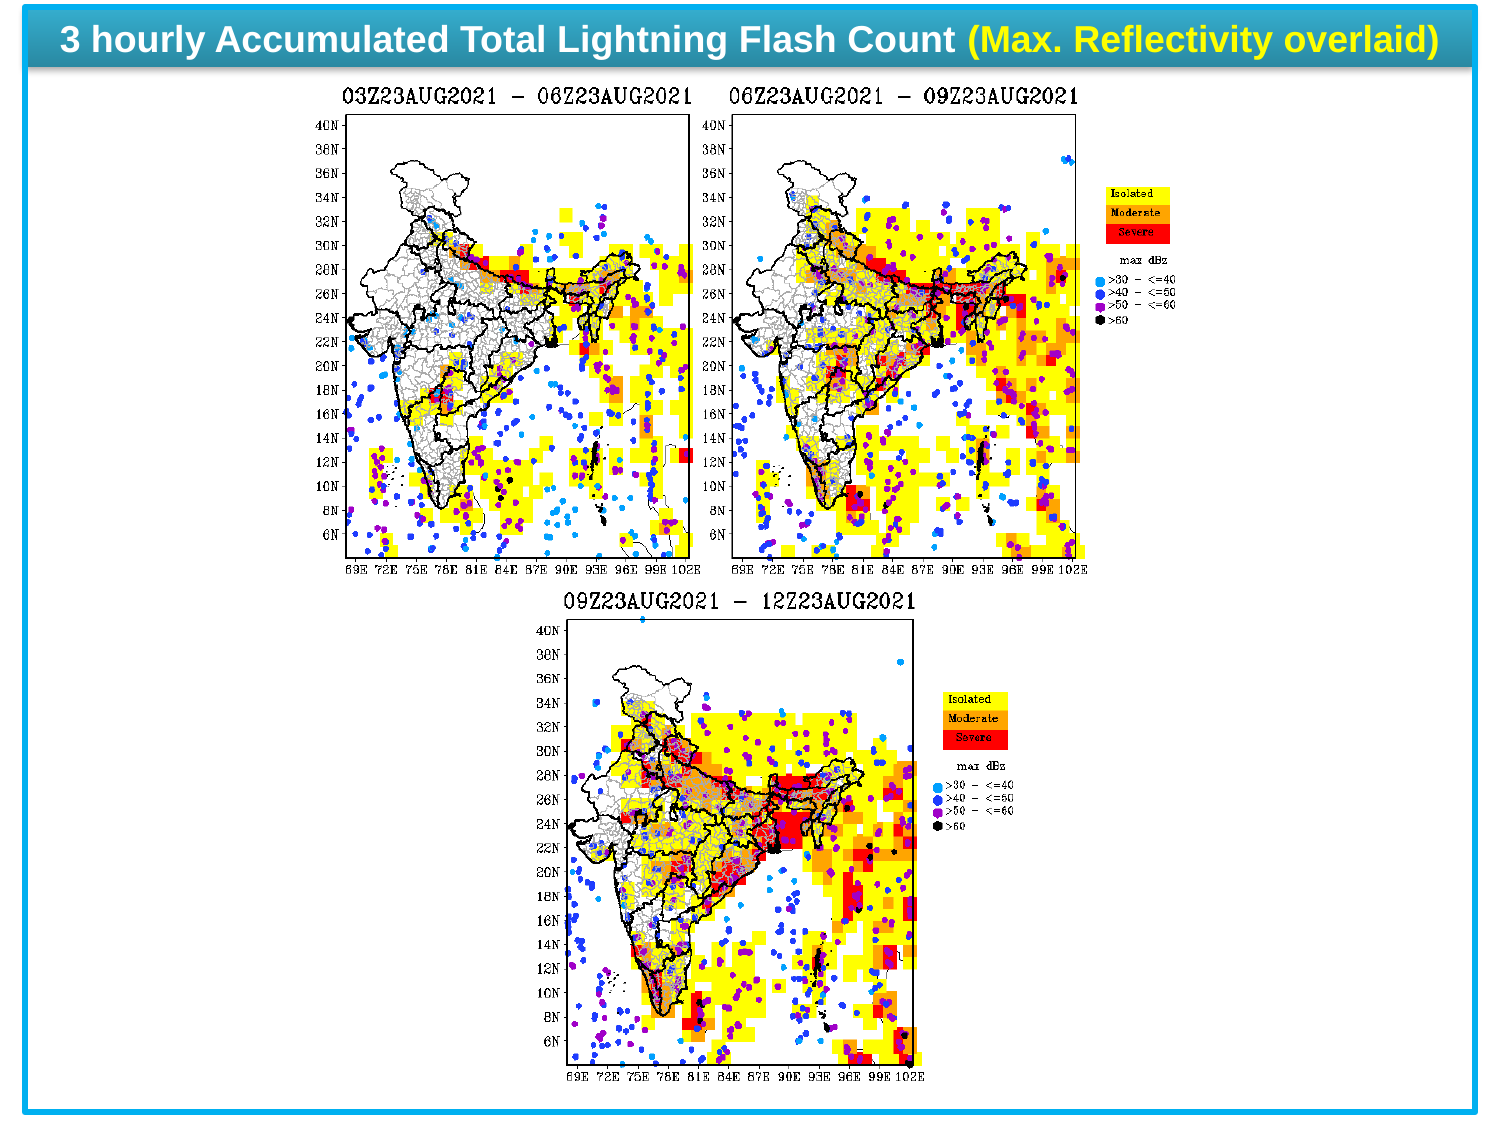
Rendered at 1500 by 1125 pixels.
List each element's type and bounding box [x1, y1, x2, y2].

text_box [23, 5, 1477, 1114]
picture [314, 87, 1176, 1081]
